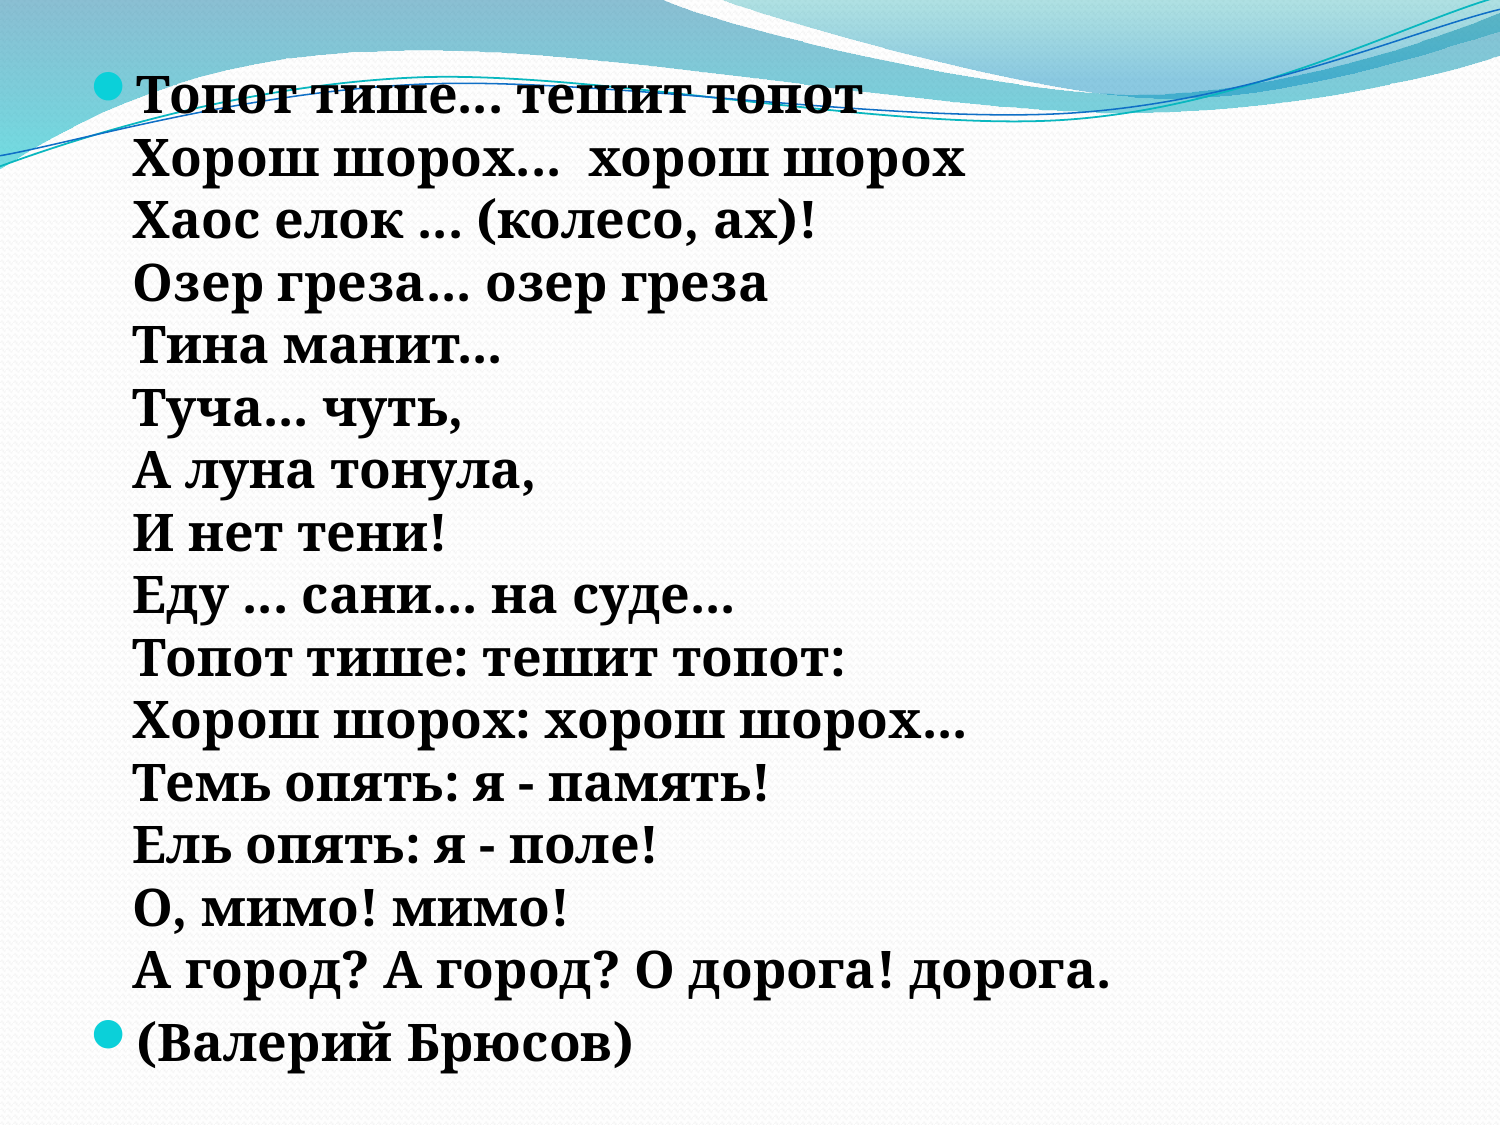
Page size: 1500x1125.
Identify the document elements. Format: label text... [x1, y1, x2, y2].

list Топот тише... тешит топот Хорош шорох... хорош шорох Хаос елок ... (колесо, ах)! Озер греза... озер греза Тина манит... Туча... чуть, А луна тонула, И нет тени! Еду ... сани... на суде... Топот тише: тешит топот: Хорош шорох: хорош шорох... Темь опять: я - память! Ель опять: я - поле! О, мимо! мимо! А город? А город? О дорога! дорога. (Валерий Брюсов) [75, 54, 1425, 1083]
